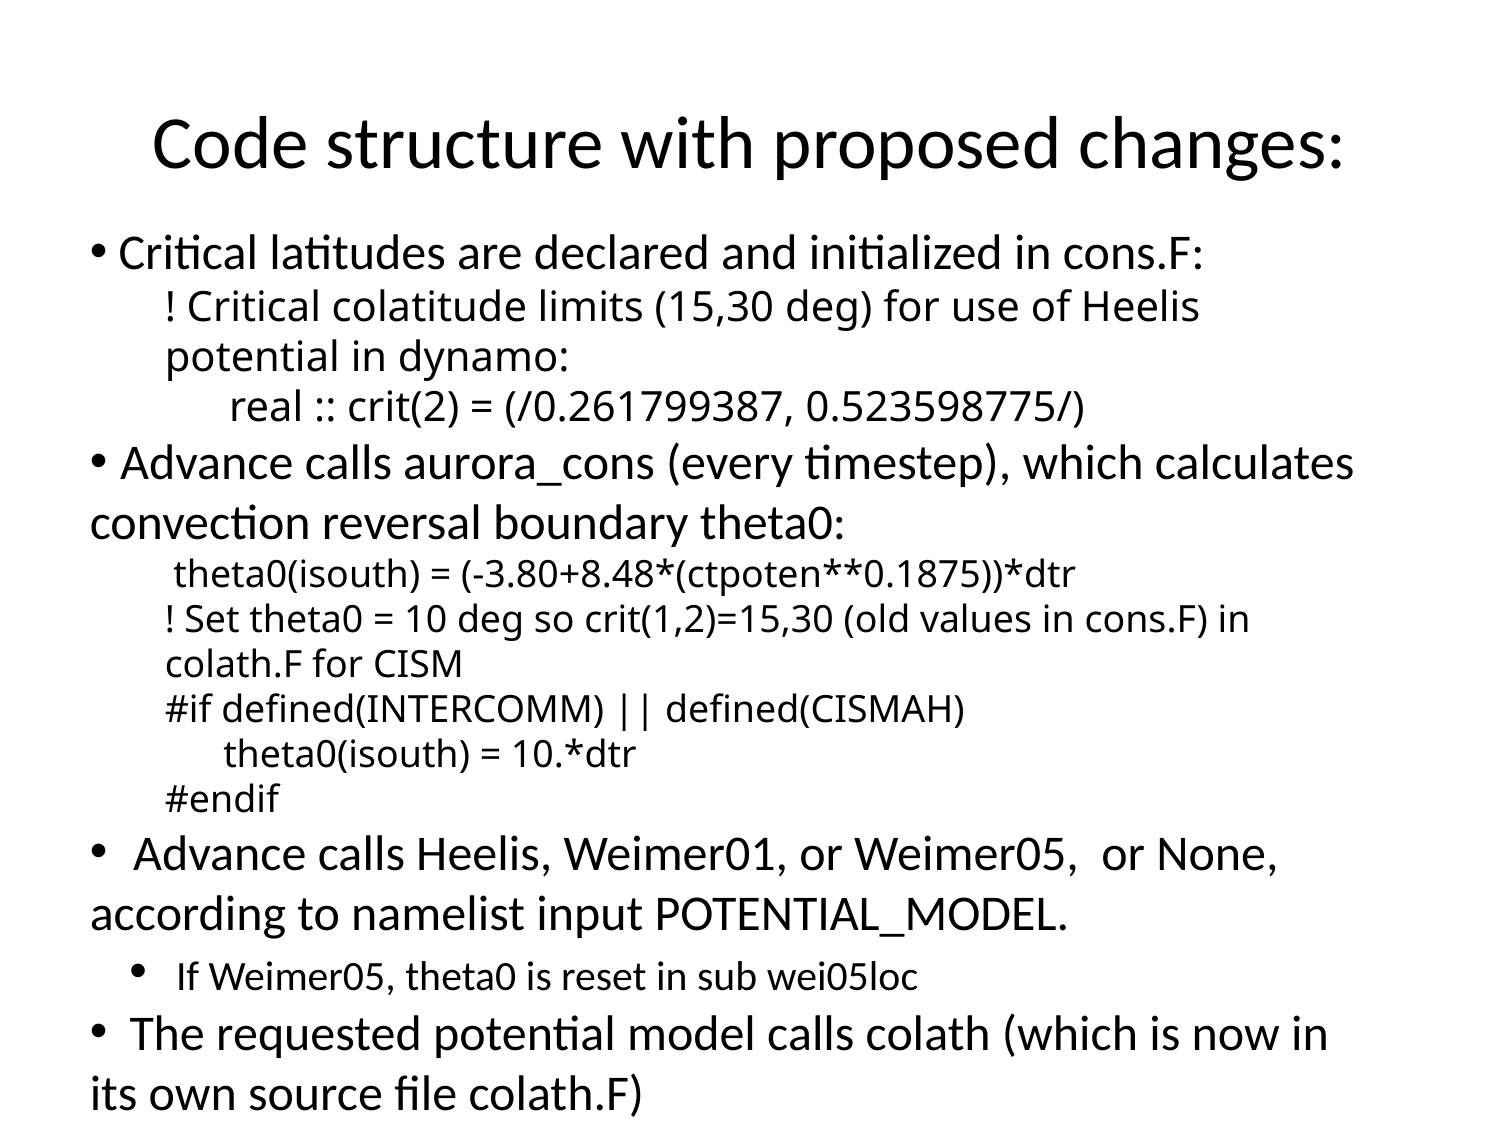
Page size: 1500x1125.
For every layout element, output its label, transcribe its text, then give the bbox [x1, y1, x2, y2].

text_box Critical latitudes are declared and initialized in cons.F: ! Critical colatitude limits (15,30 deg) for use of Heelis potential in dynamo: real :: crit(2) = (/0.261799387, 0.523598775/) Advance calls aurora_cons (every timestep), which calculates convection reversal boundary theta0: theta0(isouth) = (-3.80+8.48*(ctpoten**0.1875))*dtr ! Set theta0 = 10 deg so crit(1,2)=15,30 (old values in cons.F) in colath.F for CISM #if defined(INTERCOMM) || defined(CISMAH) theta0(isouth) = 10.*dtr #endif Advance calls Heelis, Weimer01, or Weimer05, or None, according to namelist input POTENTIAL_MODEL. If Weimer05, theta0 is reset in sub wei05loc The requested potential model calls colath (which is now in its own source file colath.F) [75, 212, 1400, 1125]
title Code structure with proposed changes: [75, 45, 1425, 233]
